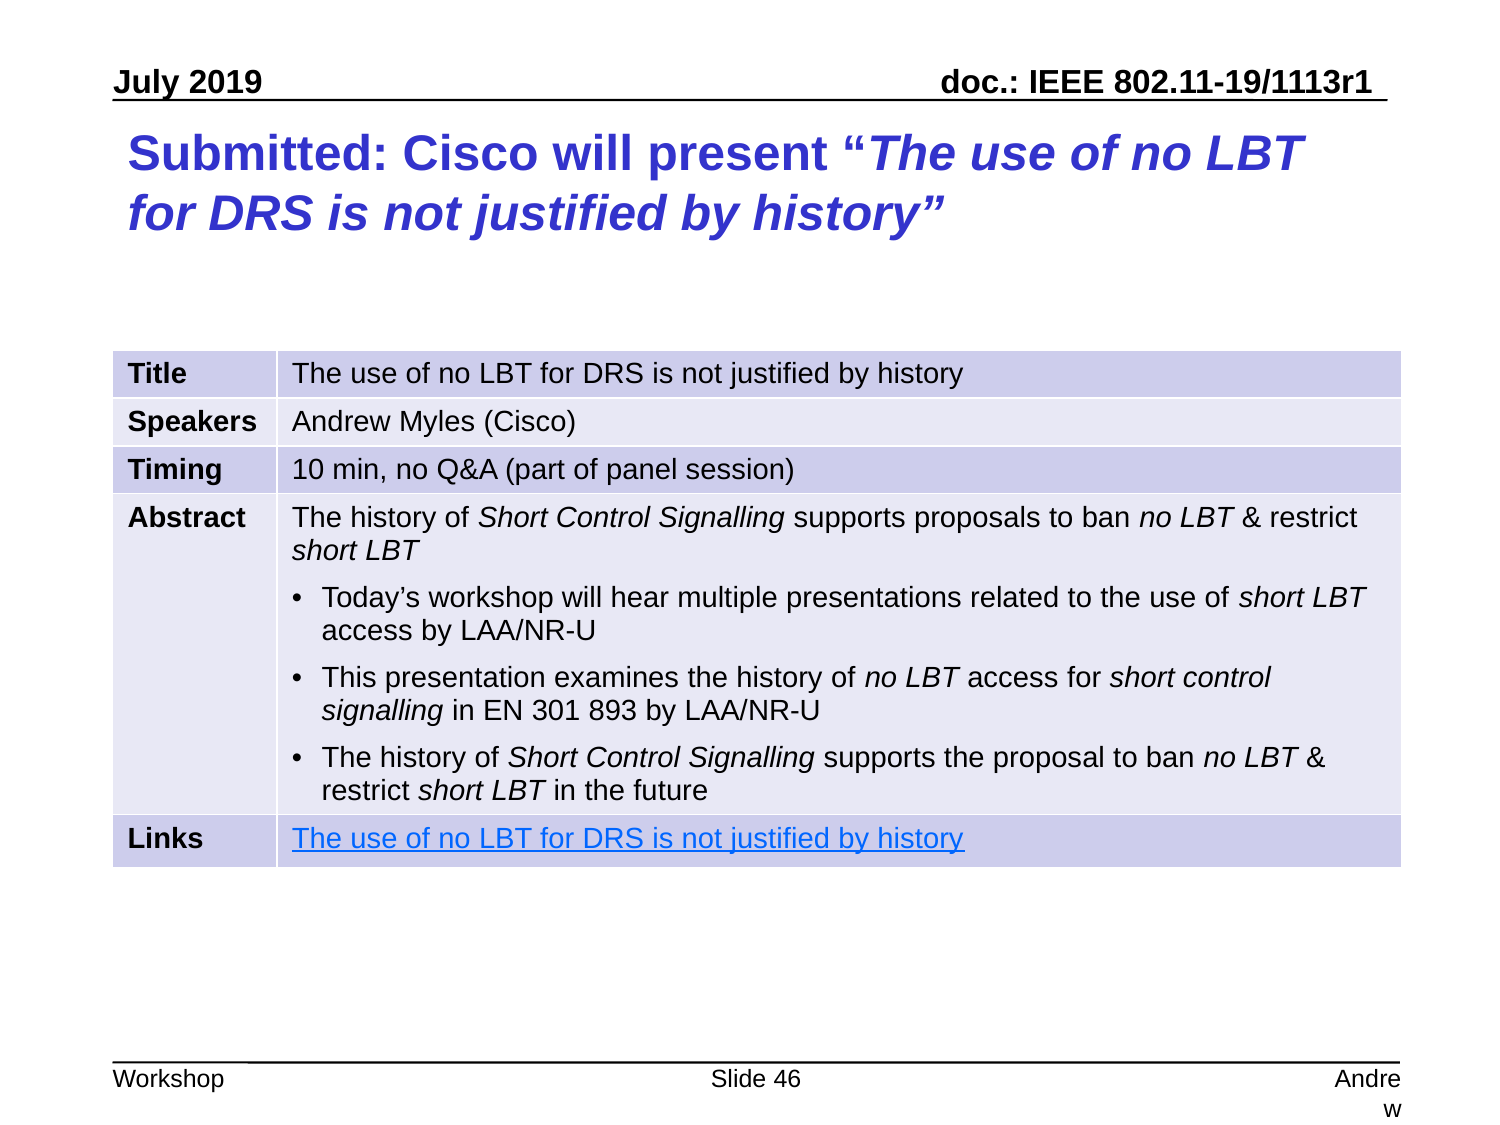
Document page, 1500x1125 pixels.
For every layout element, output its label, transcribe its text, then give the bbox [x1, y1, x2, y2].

table_header The use of no LBT for DRS is not justified by history [278, 351, 1401, 397]
table_cell Timing [113, 447, 276, 493]
table_cell 10 min, no Q&A (part of panel session) [278, 447, 1401, 493]
table_cell Links [113, 815, 276, 867]
slide_number Slide 46 [709, 1061, 803, 1093]
footer Andrew Myles, Cisco [1320, 1061, 1402, 1093]
table_cell Speakers [113, 399, 276, 445]
table_cell The use of no LBT for DRS is not justified by history [278, 815, 1401, 867]
table_cell Abstract [113, 494, 276, 814]
table_cell Andrew Myles (Cisco) [278, 399, 1401, 445]
table_cell The history of Short Control Signalling supports proposals to ban no LBT & restrict short LBT Today’s workshop will hear multiple presentations related to the use of short LBT access by LAA/NR-U This presentation examines the history of no LBT access for short control signalling in EN 301 893 by LAA/NR-U The history of Short Control Signalling supports the proposal to ban no LBT & restrict short LBT in the future [278, 494, 1401, 814]
table_header Title [113, 351, 276, 397]
title Submitted: Cisco will present “The use of no LBT for DRS is not justified by history” [112, 112, 1388, 288]
